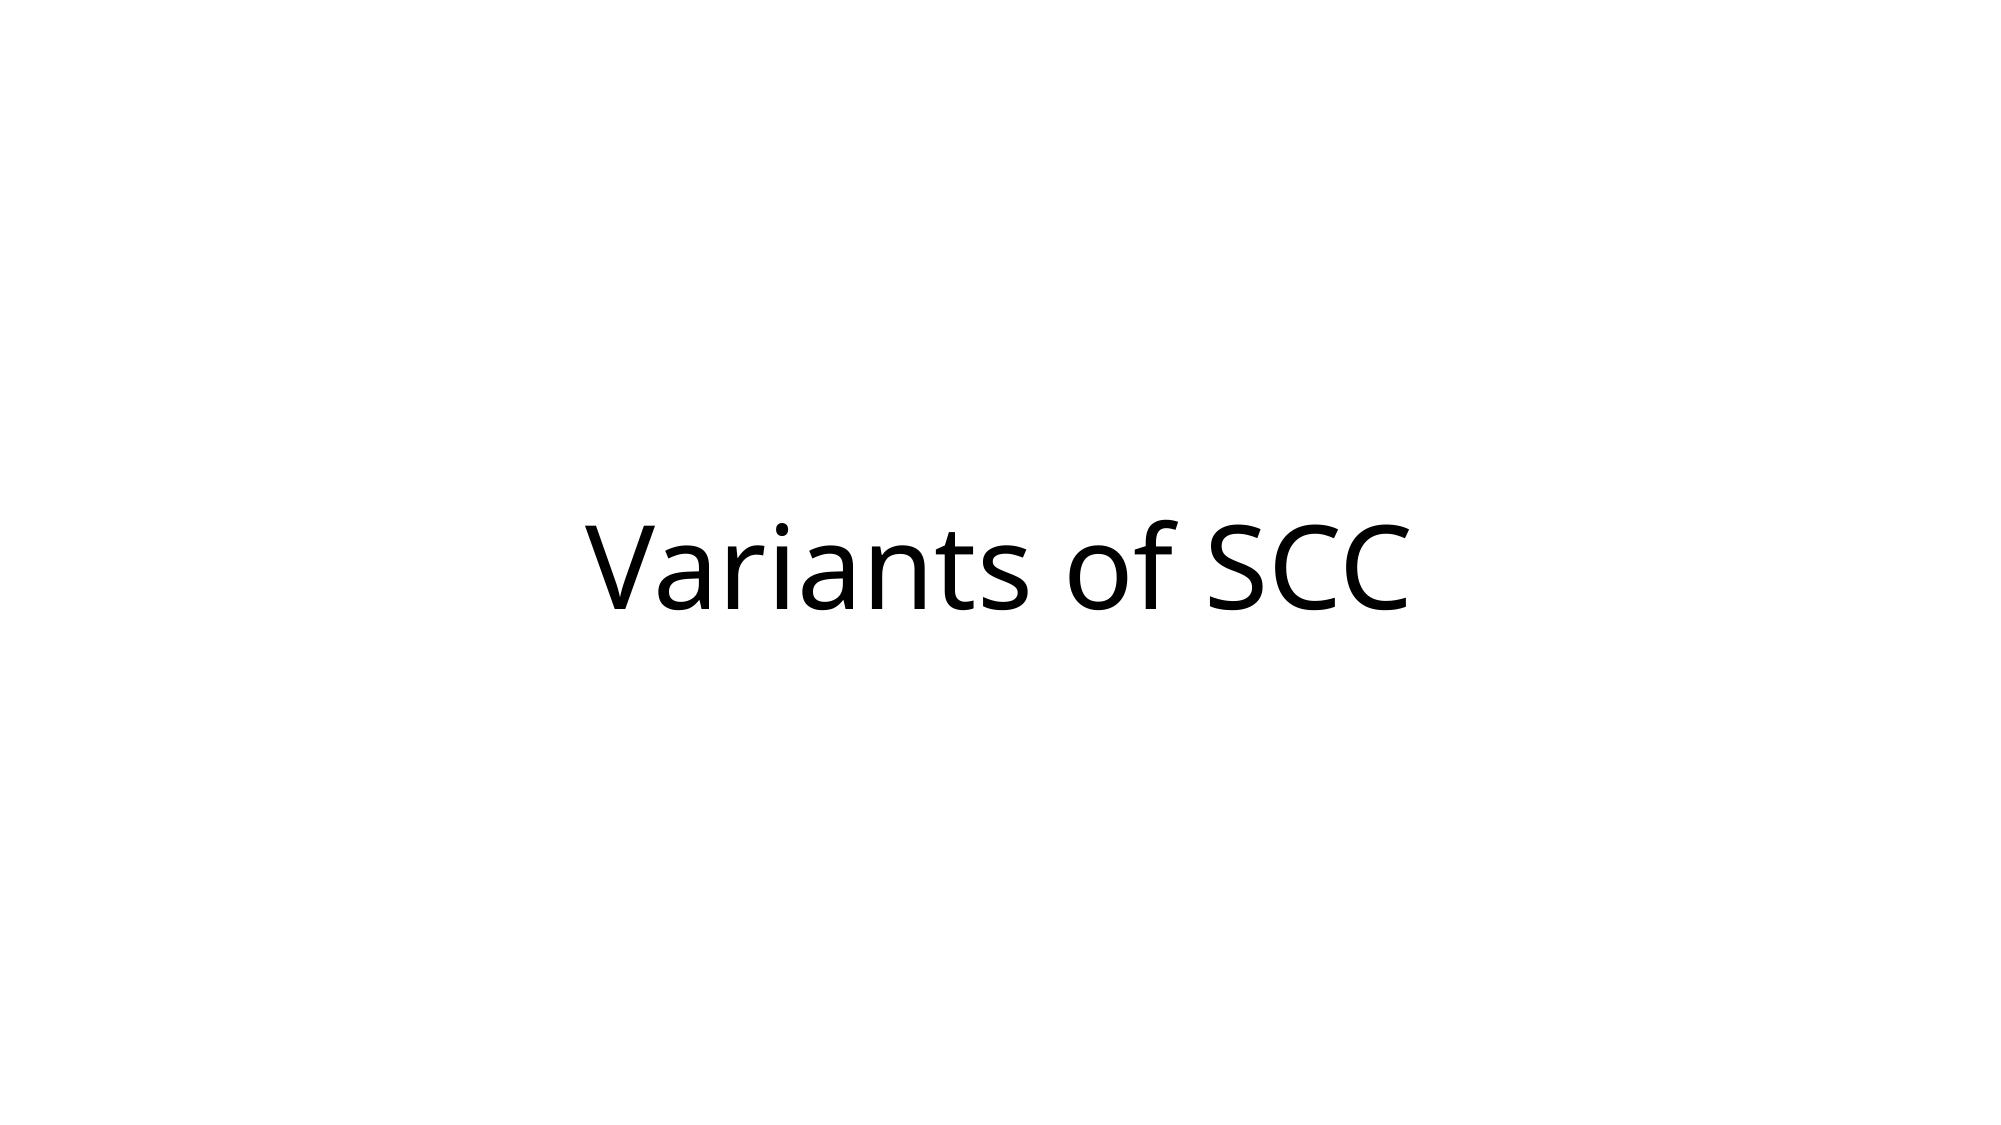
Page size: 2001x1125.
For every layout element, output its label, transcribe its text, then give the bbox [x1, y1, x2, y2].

title Variants of SCC [145, 371, 1855, 754]
